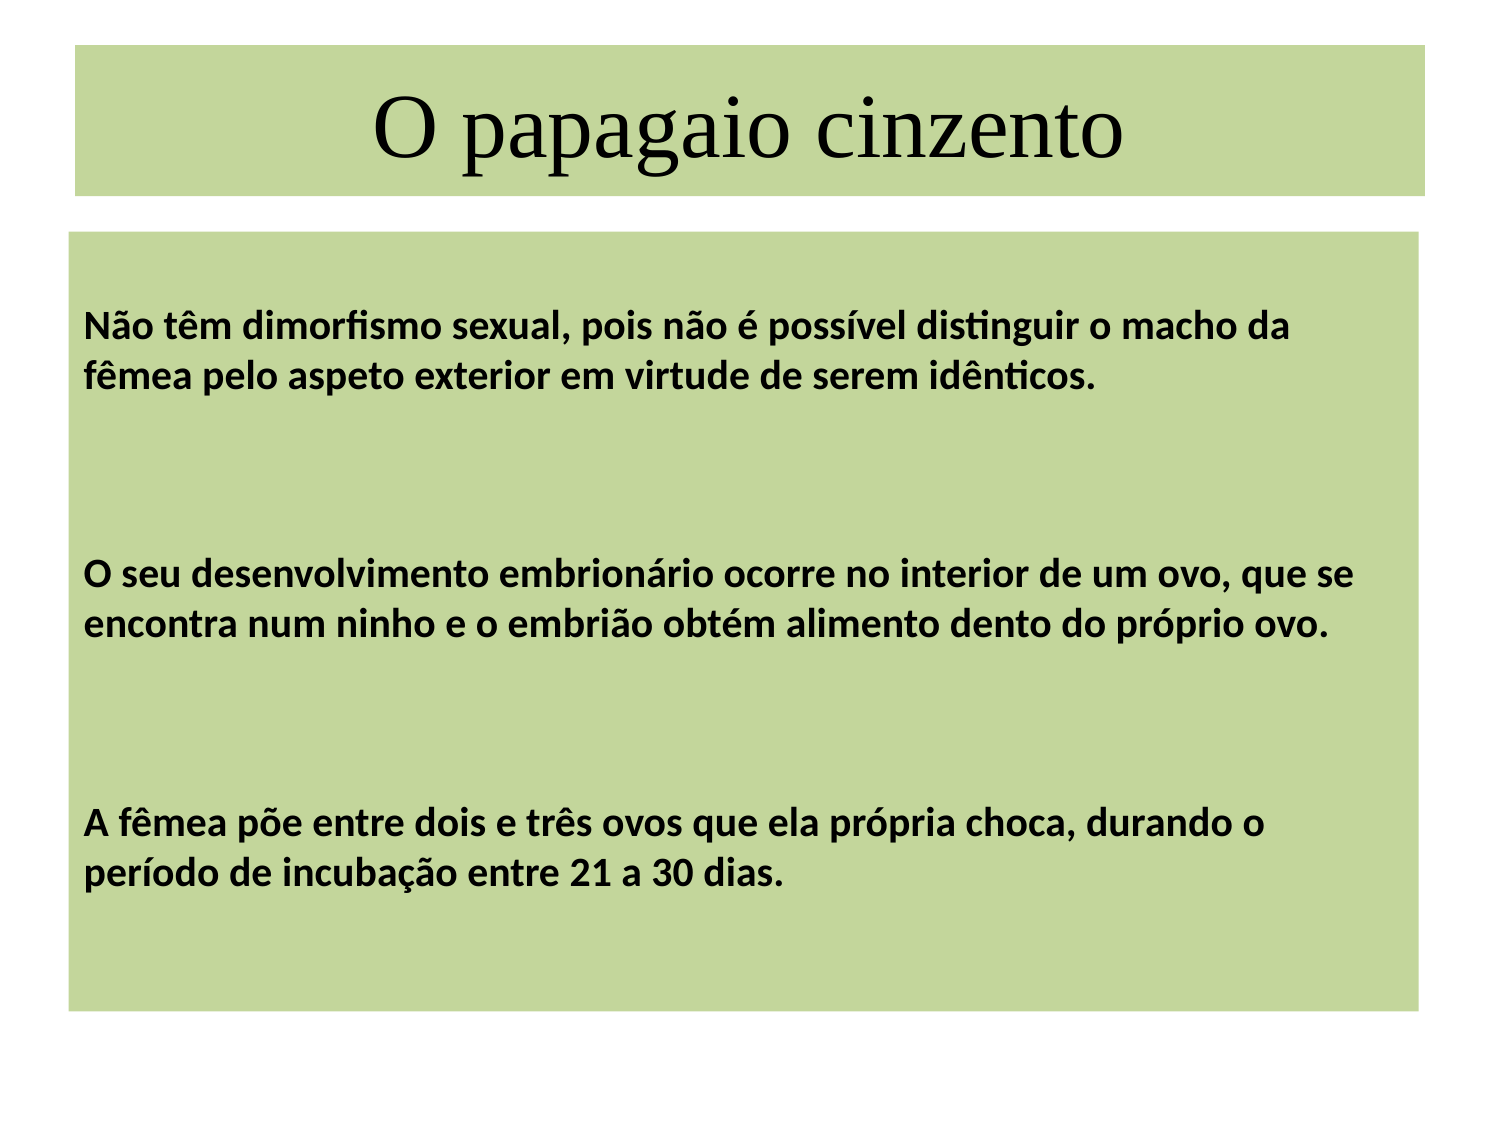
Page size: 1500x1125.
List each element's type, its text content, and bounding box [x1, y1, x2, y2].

title O papagaio cinzento [75, 45, 1425, 197]
list Não têm dimorfismo sexual, pois não é possível distinguir o macho da fêmea pelo aspeto exterior em virtude de serem idênticos. O seu desenvolvimento embrionário ocorre no interior de um ovo, que se encontra num ninho e o embrião obtém alimento dento do próprio ovo. A fêmea põe entre dois e três ovos que ela própria choca, durando o período de incubação entre 21 a 30 dias. [68, 231, 1419, 1012]
